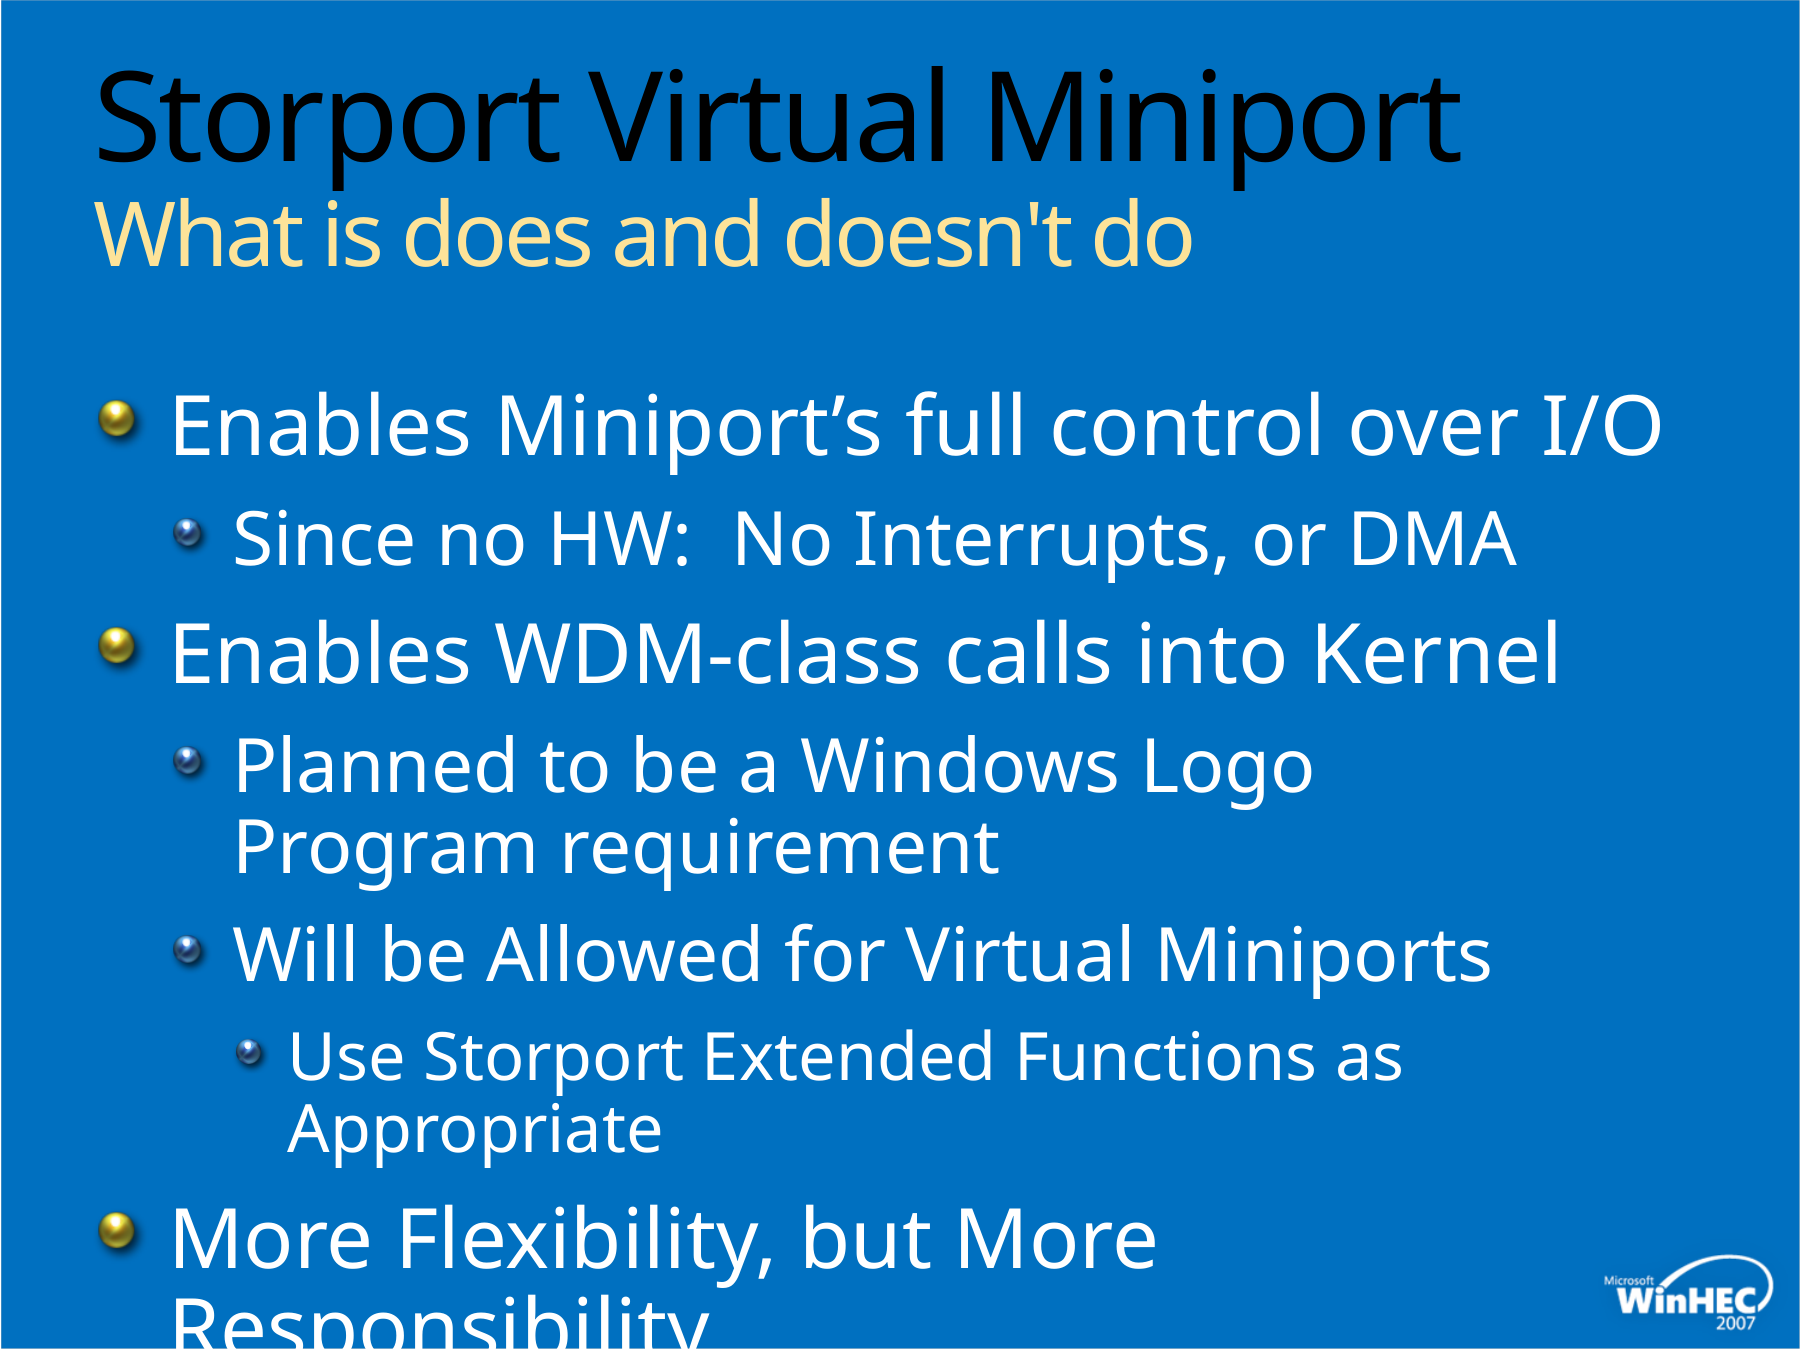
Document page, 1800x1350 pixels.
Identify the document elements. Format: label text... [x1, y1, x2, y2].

list Enables Miniport’s full control over I/O Since no HW: No Interrupts, or DMA Enables WDM-class calls into Kernel Planned to be a Windows Logo Program requirement Will be Allowed for Virtual Miniports Use Storport Extended Functions as Appropriate More Flexibility, but More Responsibility [75, 374, 1725, 1215]
picture [0, 0, 1800, 1350]
title Storport Virtual Miniport What is does and doesn't do [75, 45, 1725, 280]
